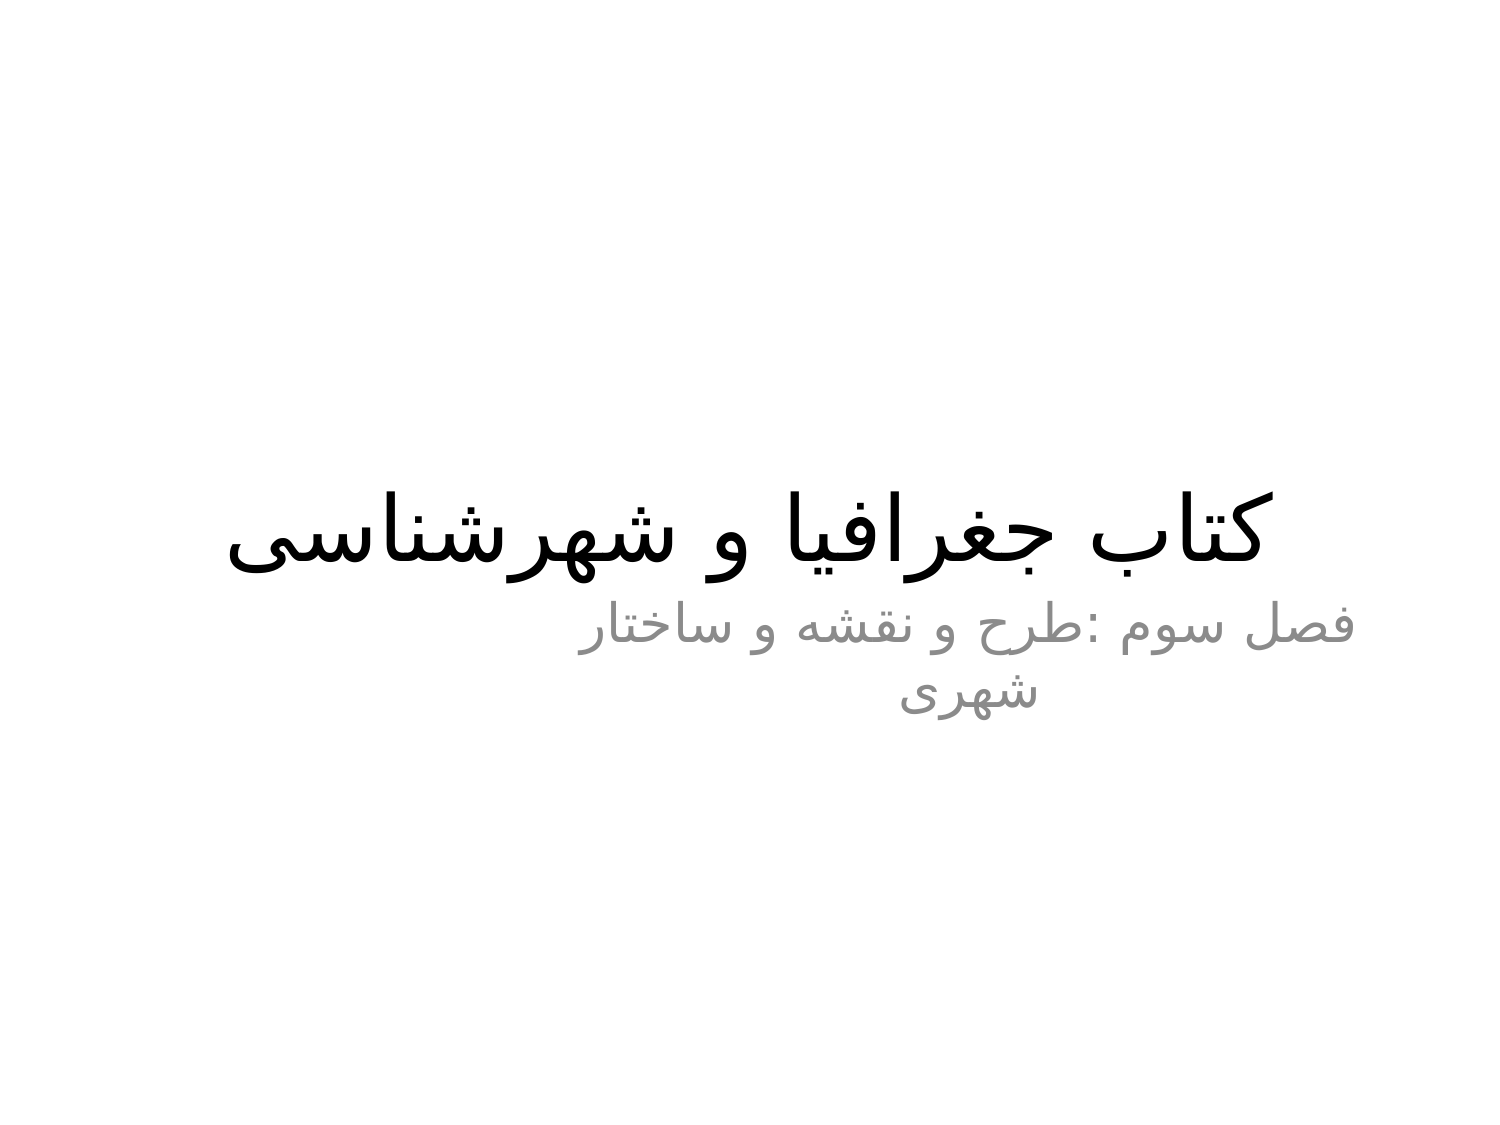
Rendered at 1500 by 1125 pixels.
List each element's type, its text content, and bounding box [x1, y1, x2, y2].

subtitle فصل سوم :طرح و نقشه و ساختار شهری [550, 580, 1390, 846]
title کتاب جغرافیا و شهرشناسی [112, 349, 1388, 591]
